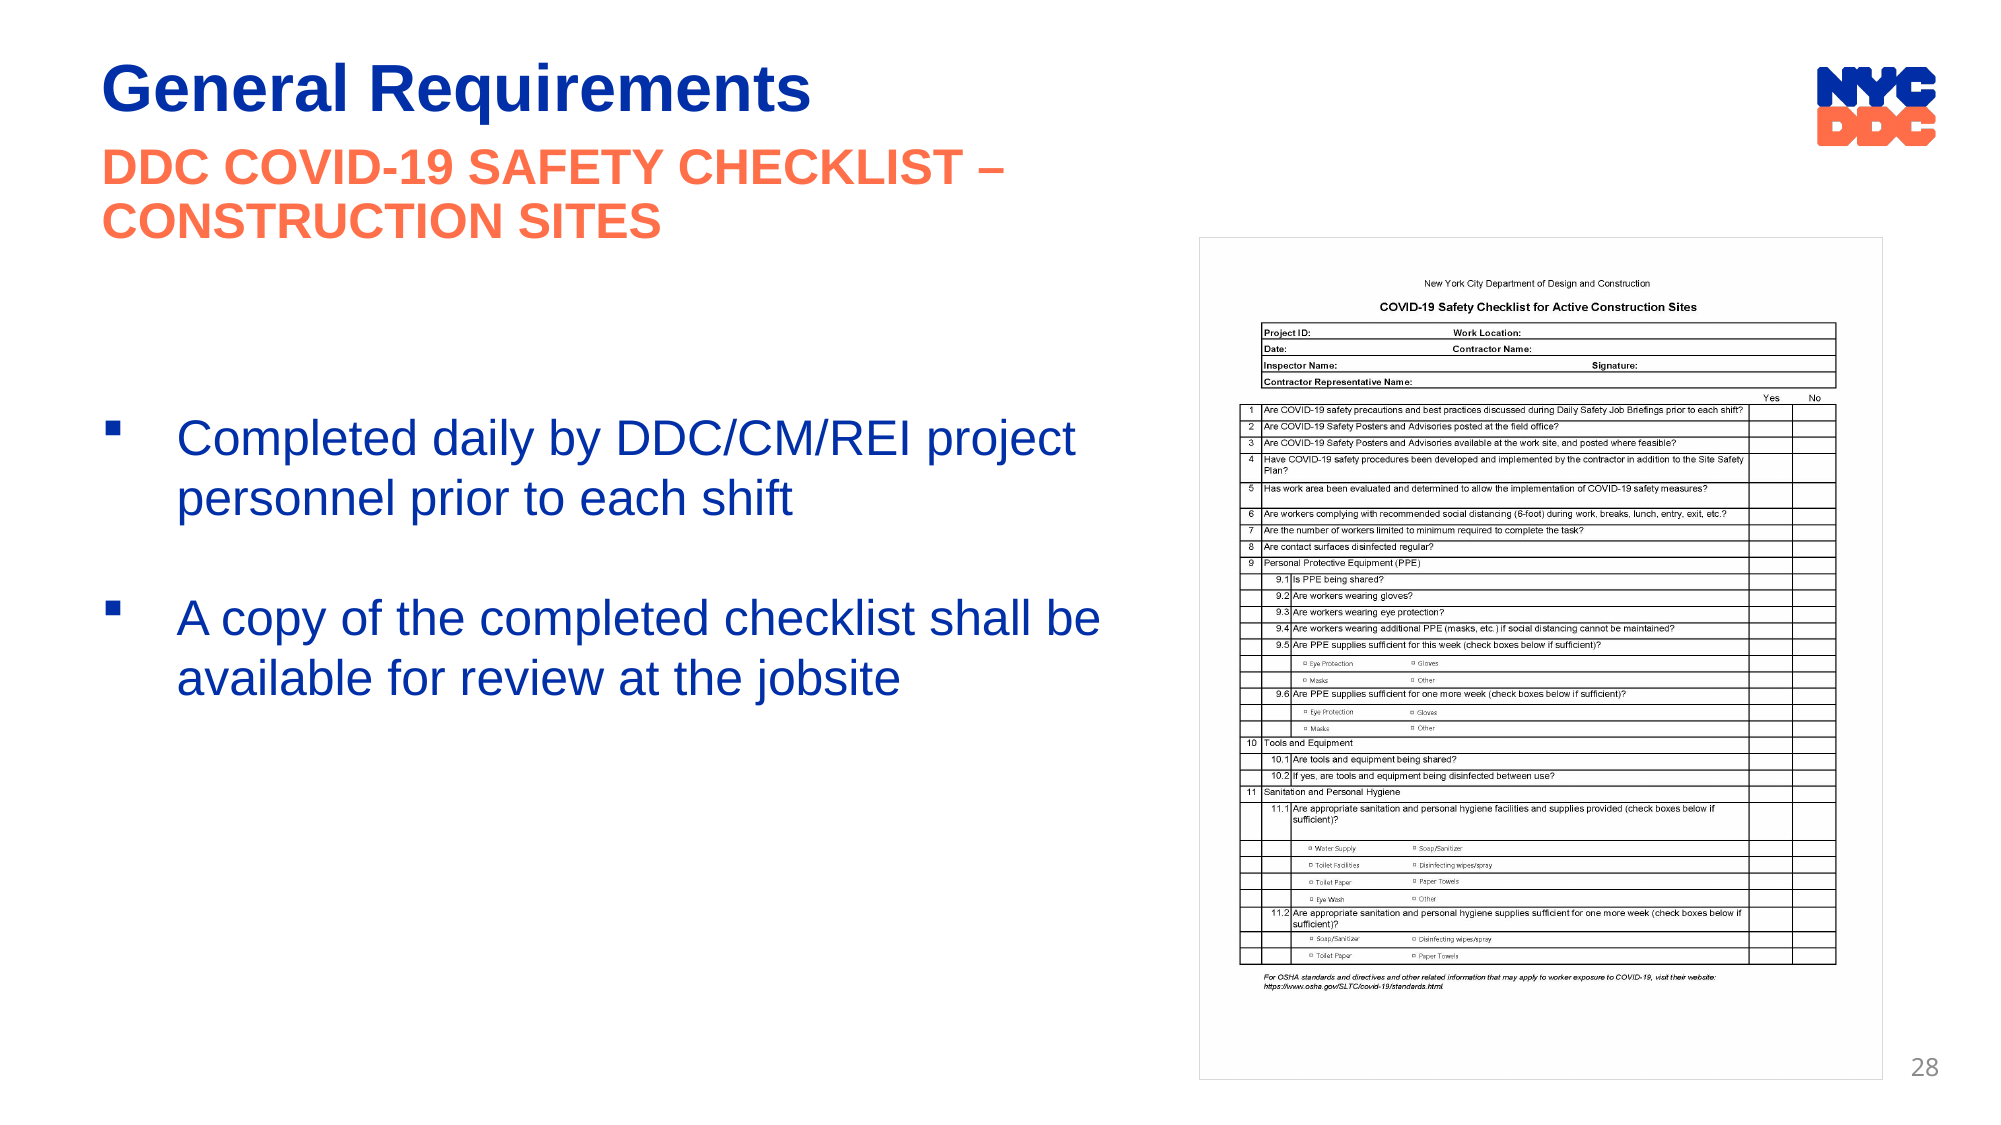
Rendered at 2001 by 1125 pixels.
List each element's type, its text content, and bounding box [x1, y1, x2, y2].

text_box 28 [1434, 1038, 1955, 1099]
picture [1817, 66, 1936, 147]
text_box General Requirements [86, 46, 1166, 149]
text_box Completed daily by DDC/CM/REI project personnel prior to each shift A copy of the completed checklist shall be available for review at the jobsite [86, 397, 1138, 1080]
text_box DDC COVID-19 SAFETY CHECKLIST – CONSTRUCTION SITES [86, 133, 1387, 211]
picture [1199, 237, 1883, 1080]
